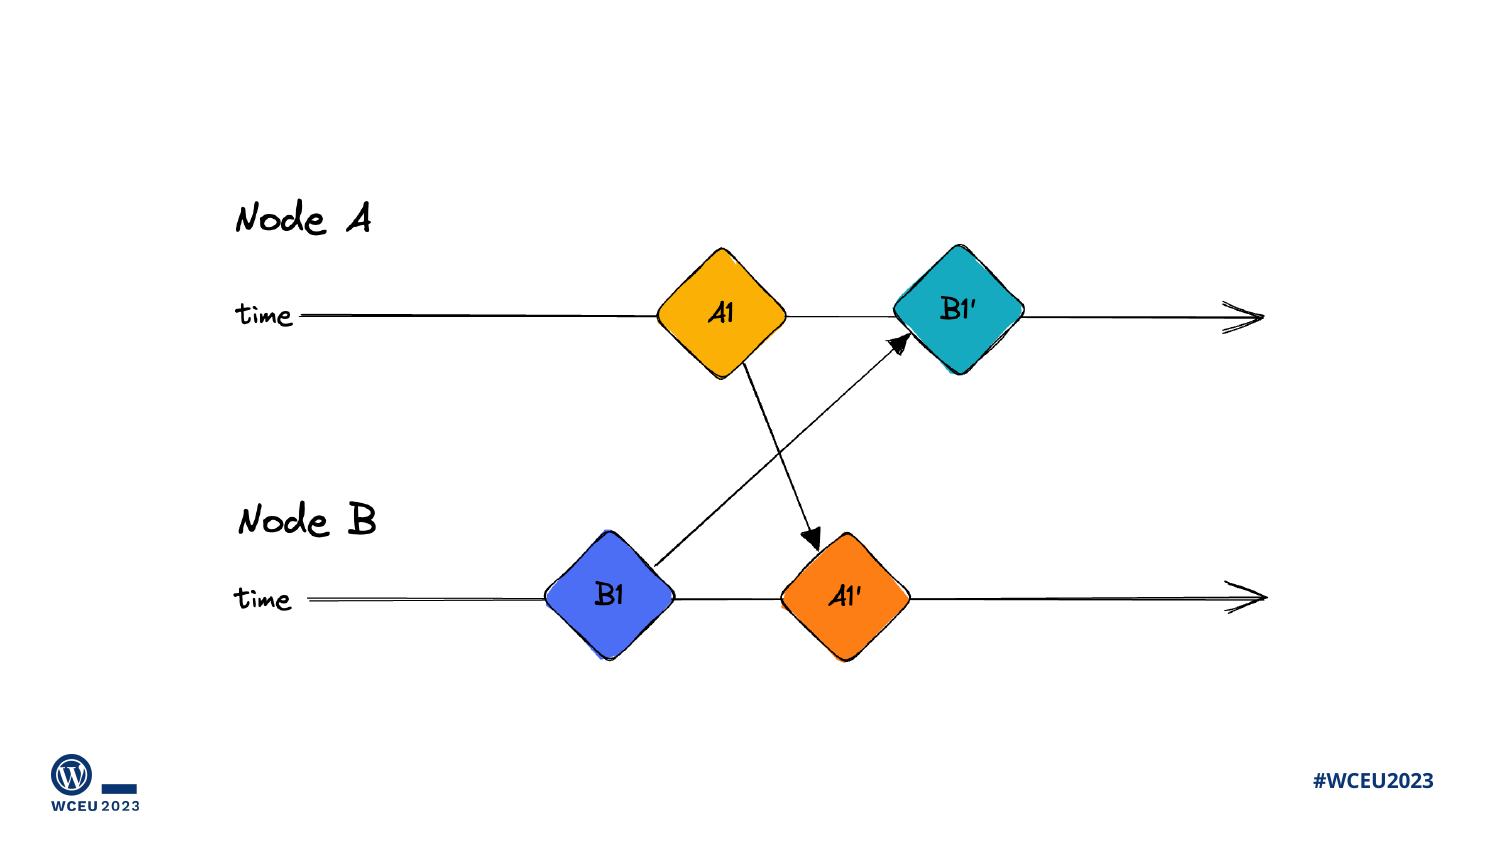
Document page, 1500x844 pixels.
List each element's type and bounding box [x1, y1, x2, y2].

picture [218, 180, 1282, 680]
text_box [50, 754, 1450, 811]
